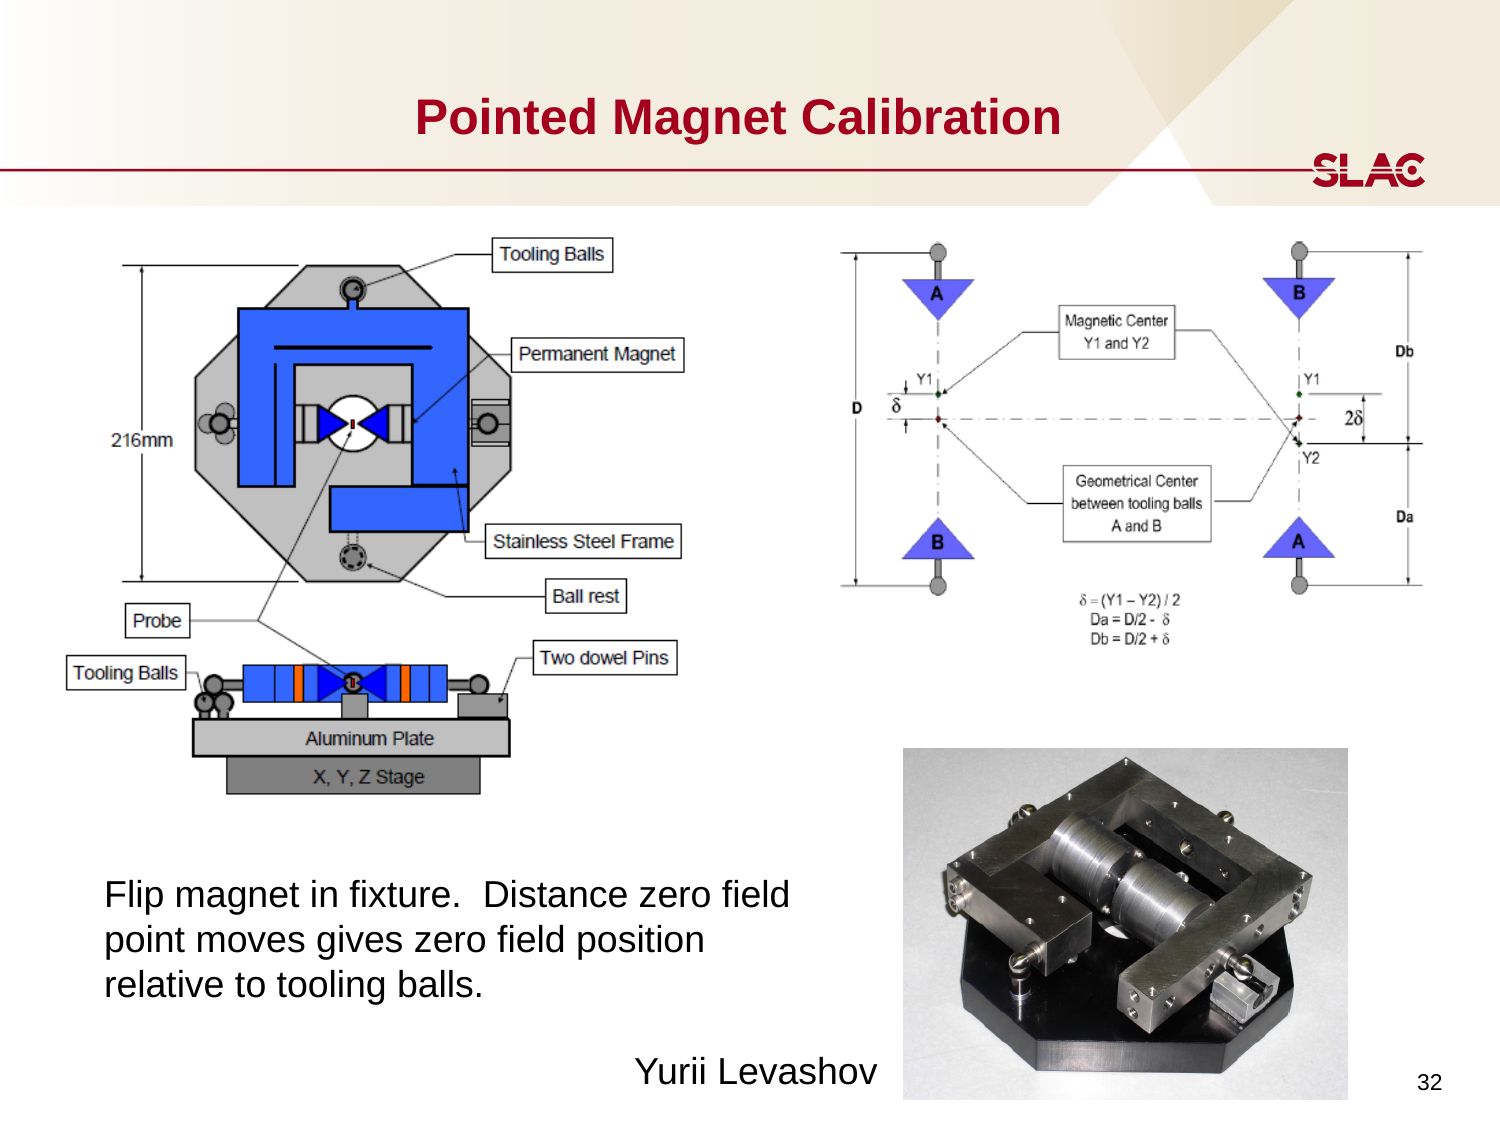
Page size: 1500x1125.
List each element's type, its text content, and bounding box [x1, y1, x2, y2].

picture [899, 744, 1351, 1102]
text_box Yurii Levashov [619, 1039, 893, 1100]
picture [21, 217, 757, 818]
title Pointed Magnet Calibration [74, 21, 1404, 145]
picture [0, 0, 1500, 206]
text_box Flip magnet in fixture. Distance zero field point moves gives zero field position relative to tooling balls. [89, 862, 806, 1013]
picture [821, 217, 1439, 668]
slide_number 32 [1405, 1036, 1458, 1125]
